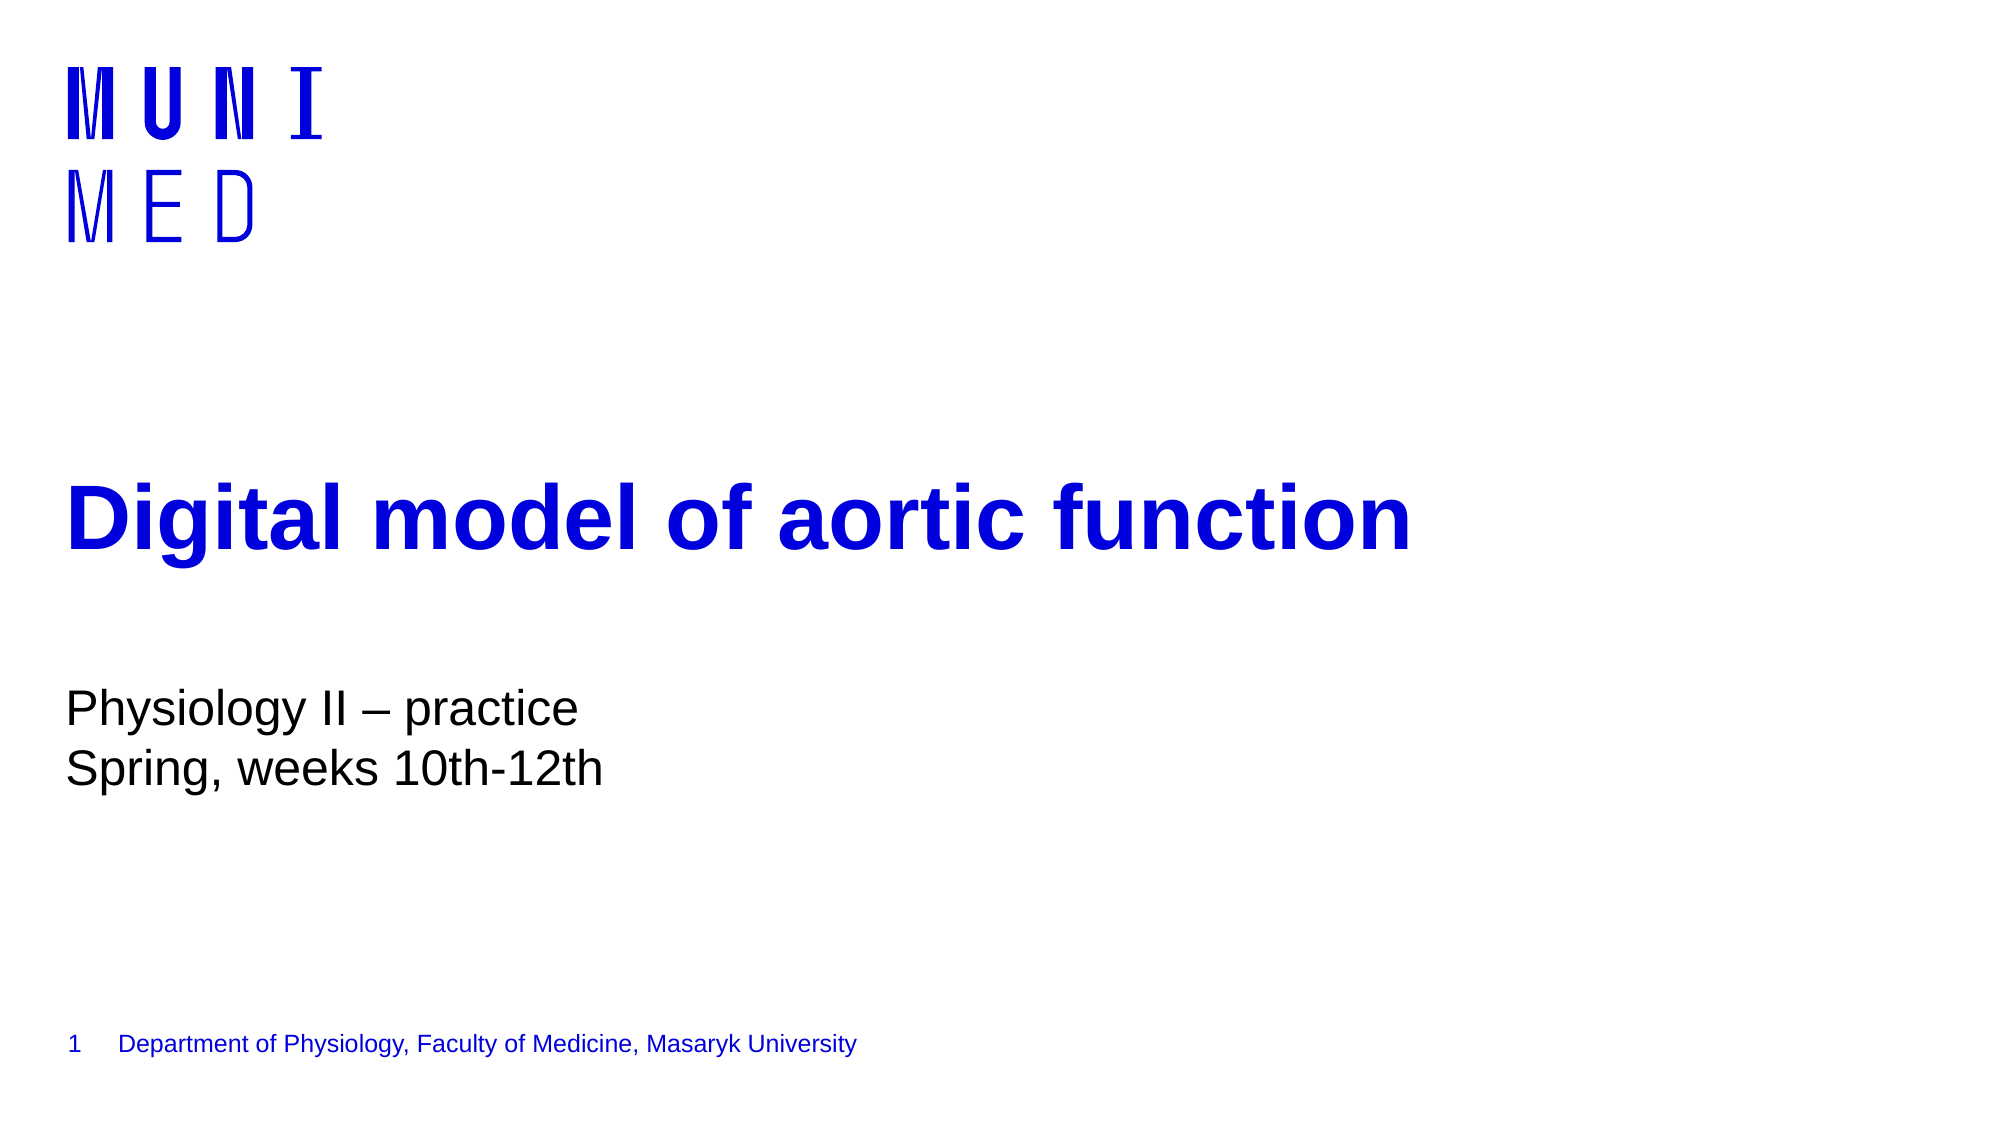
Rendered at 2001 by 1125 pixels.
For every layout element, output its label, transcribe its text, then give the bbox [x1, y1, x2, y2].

footer Department of Physiology, Faculty of Medicine, Masaryk University [118, 1021, 1418, 1063]
slide_number 1 [67, 1021, 110, 1063]
subtitle Physiology II – practice Spring, weeks 10th-12th [65, 675, 1930, 790]
title Digital model of aortic function [65, 475, 1930, 668]
